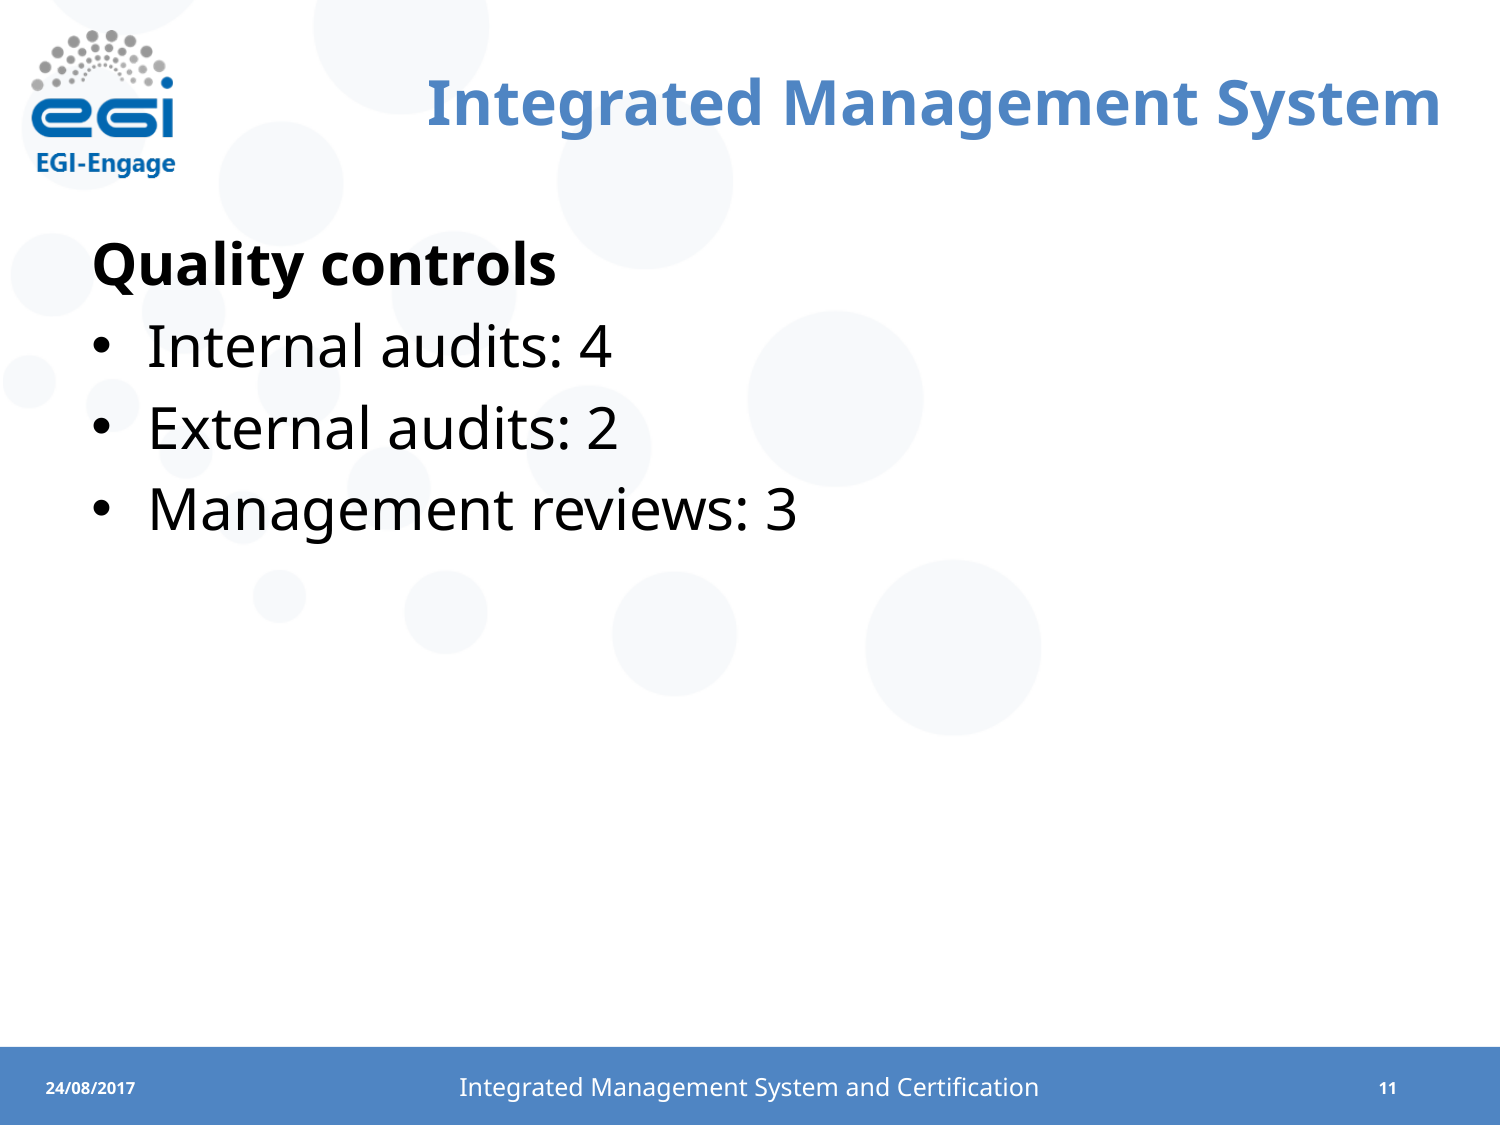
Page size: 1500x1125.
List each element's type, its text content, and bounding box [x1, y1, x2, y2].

list Quality controls Internal audits: 4 External audits: 2 Management reviews: 3 [76, 220, 1459, 1005]
footer Integrated Management System and Certification [194, 1058, 1306, 1119]
title Integrated Management System [253, 30, 1459, 171]
picture [3, 0, 1076, 772]
